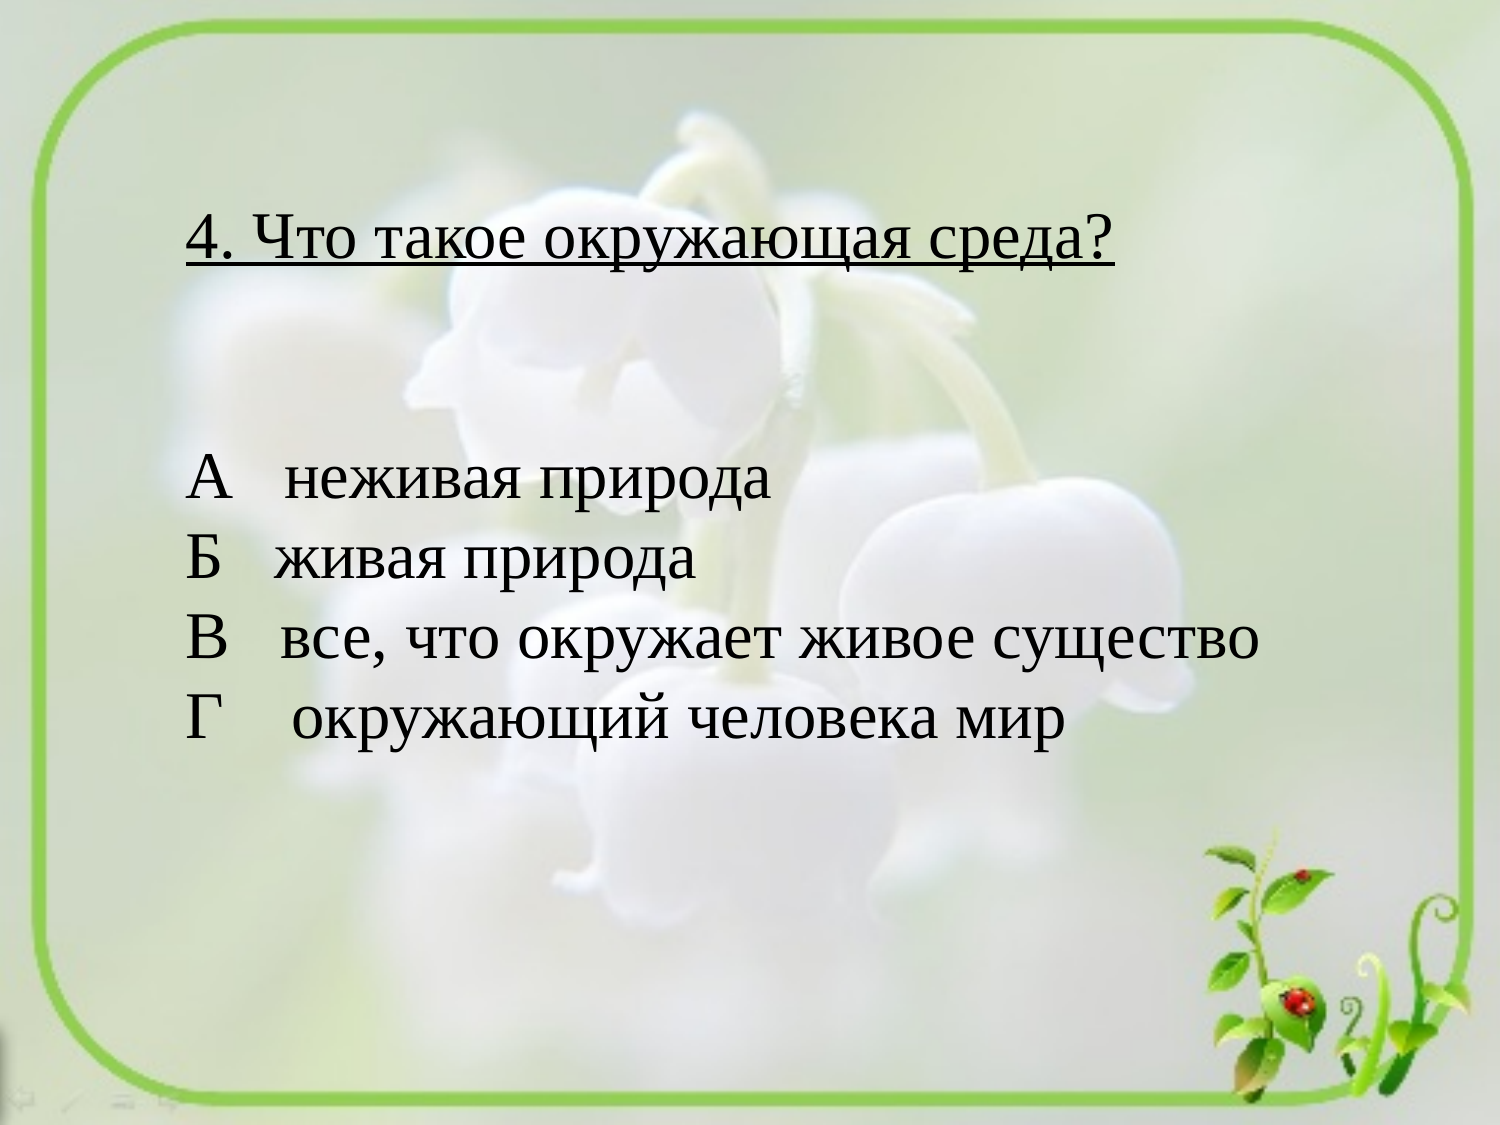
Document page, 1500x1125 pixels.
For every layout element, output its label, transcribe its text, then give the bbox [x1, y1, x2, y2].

picture [0, 0, 1500, 1125]
text_box 4. Что такое окружающая среда? А неживая природа Б живая природа В все, что окружает живое существо Г окружающий человека мир [171, 184, 1365, 804]
